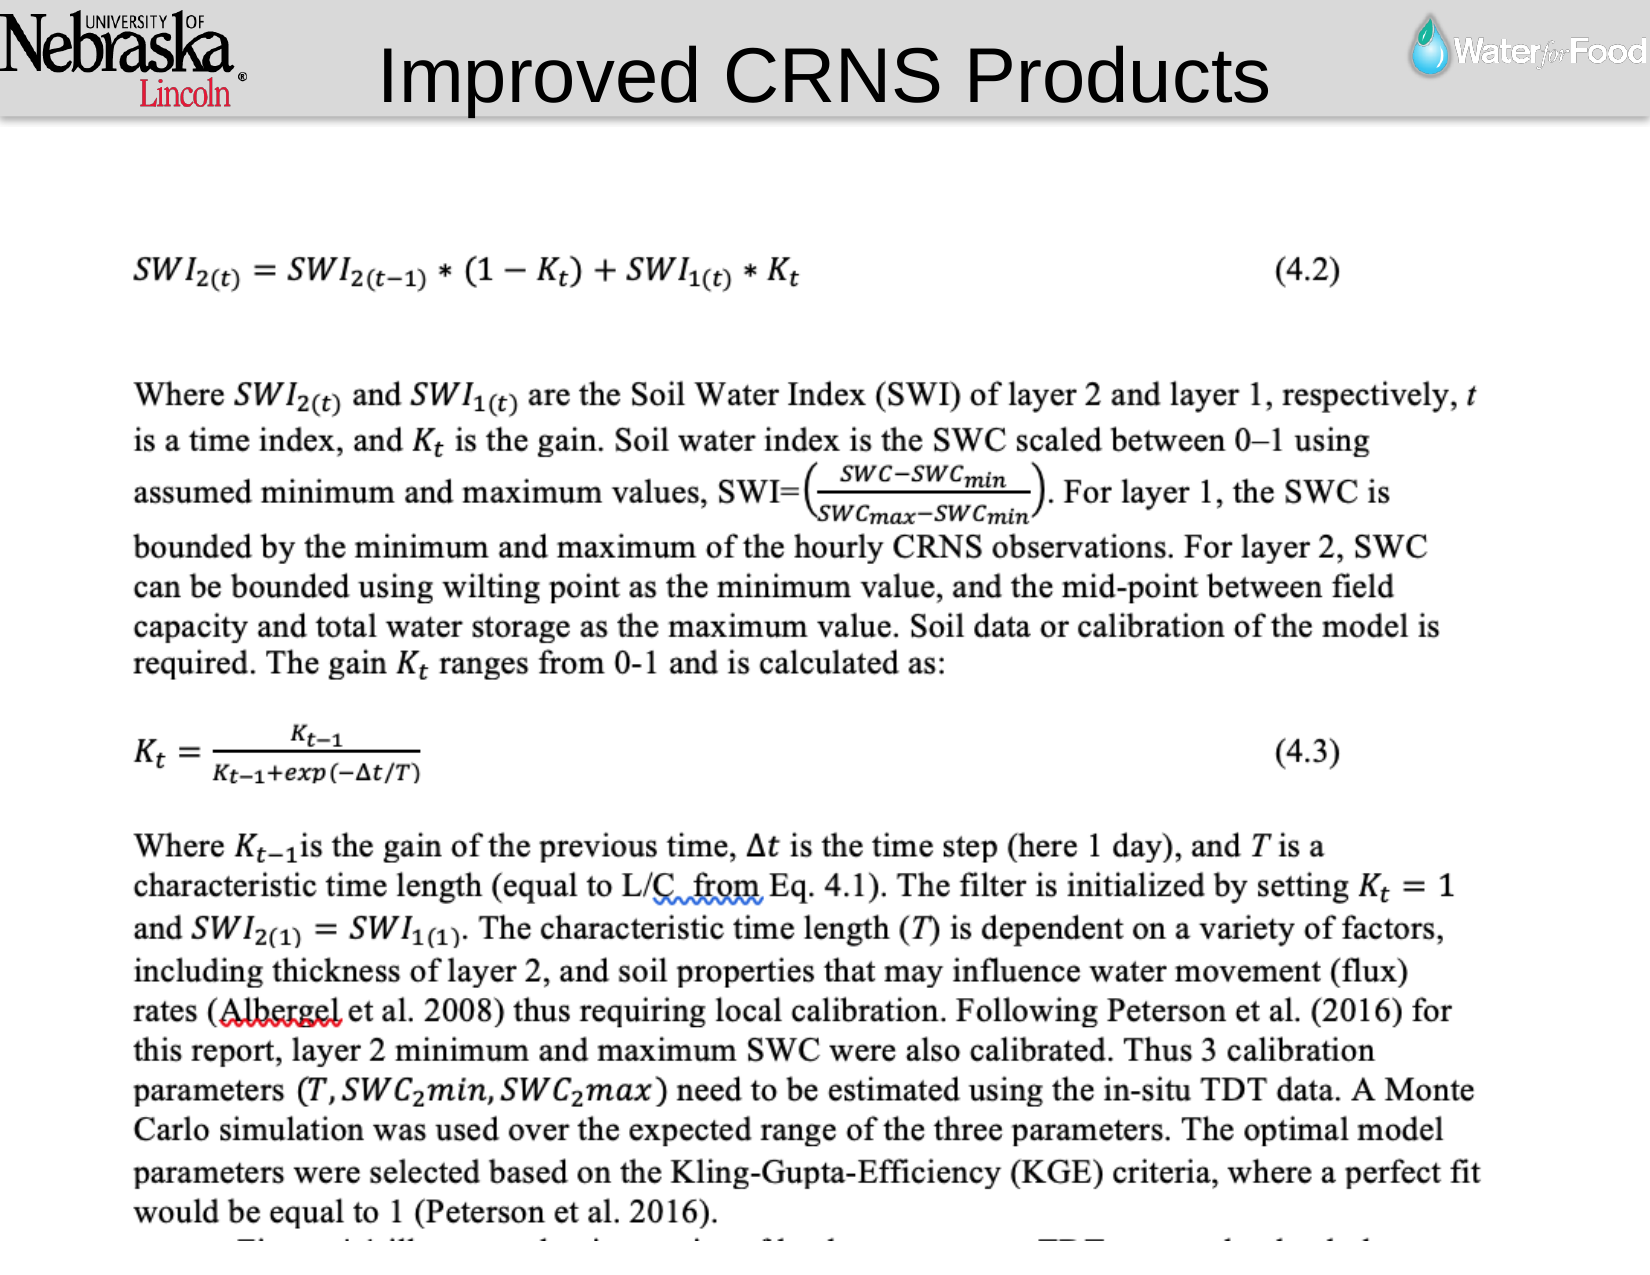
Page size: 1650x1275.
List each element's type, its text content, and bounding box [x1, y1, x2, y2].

text_box Improved CRNS Products [47, 17, 1603, 127]
picture [1404, 9, 1646, 82]
picture [0, 10, 247, 107]
picture [91, 200, 1559, 1241]
